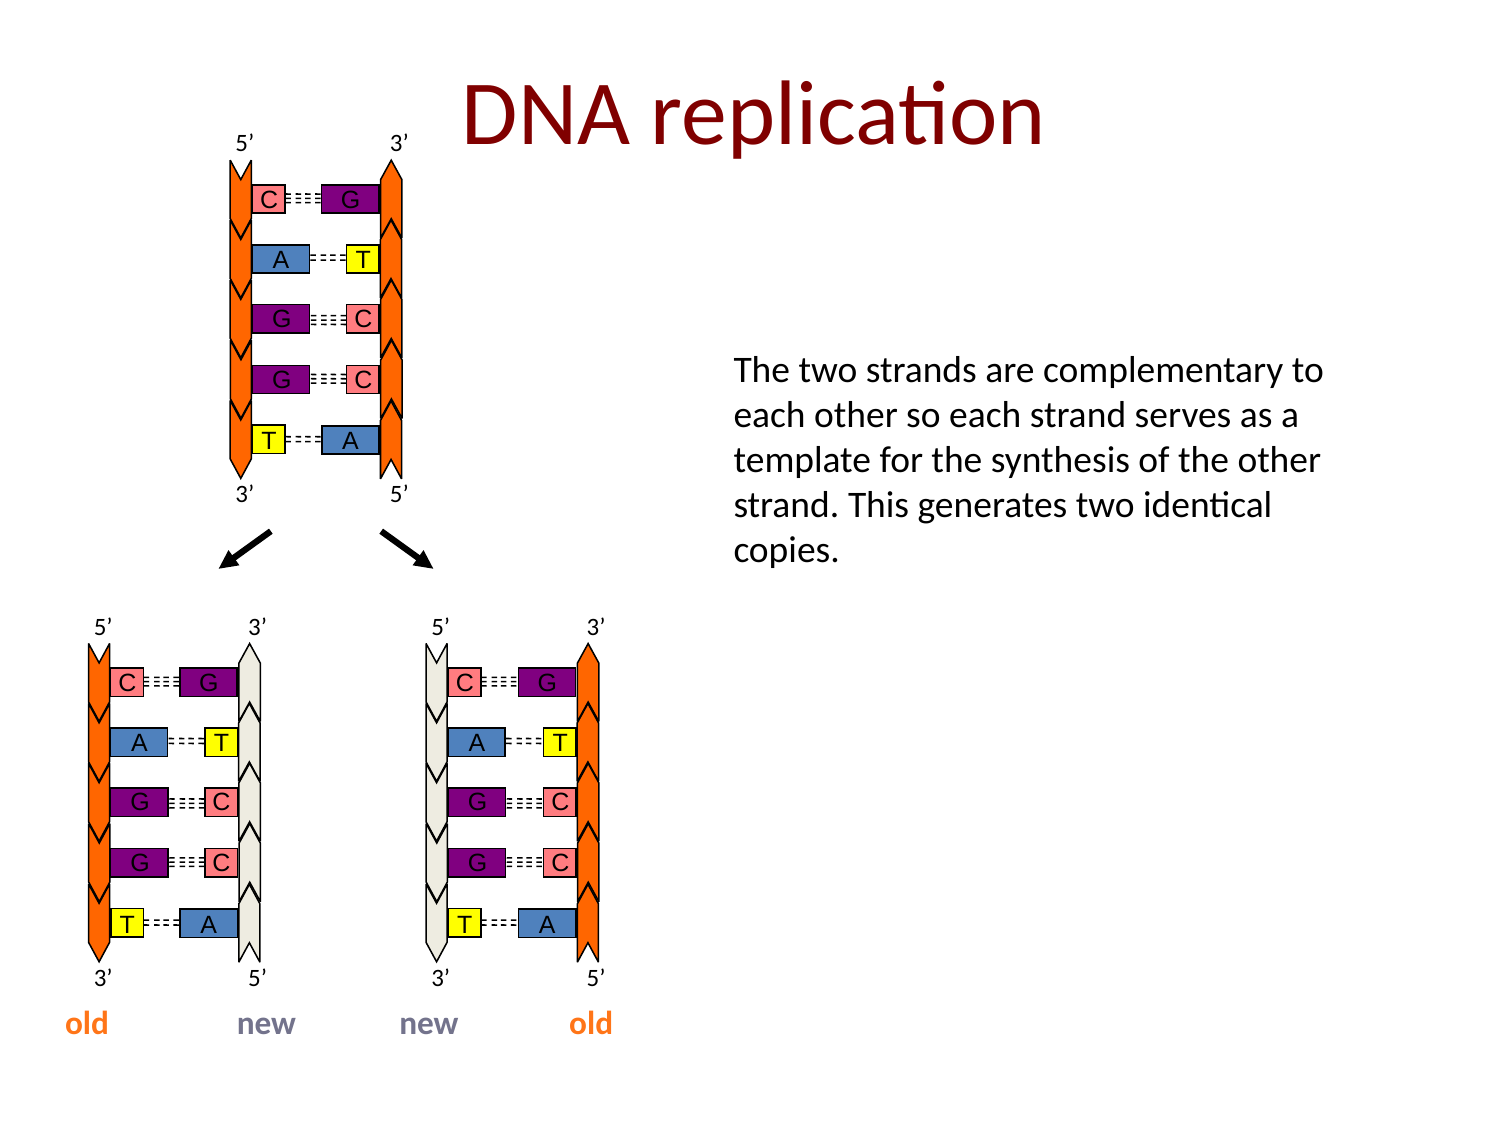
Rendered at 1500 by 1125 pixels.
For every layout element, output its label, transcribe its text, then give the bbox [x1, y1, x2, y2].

text_box [218, 531, 271, 569]
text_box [218, 118, 427, 517]
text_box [179, 602, 321, 1051]
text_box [544, 602, 636, 1051]
title DNA replication [116, 14, 1392, 203]
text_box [374, 602, 543, 1051]
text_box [42, 602, 177, 1051]
text_box The two strands are complementary to each other so each strand serves as a template for the synthesis of the other strand. This generates two identical copies. [718, 337, 1369, 577]
text_box [381, 531, 434, 569]
